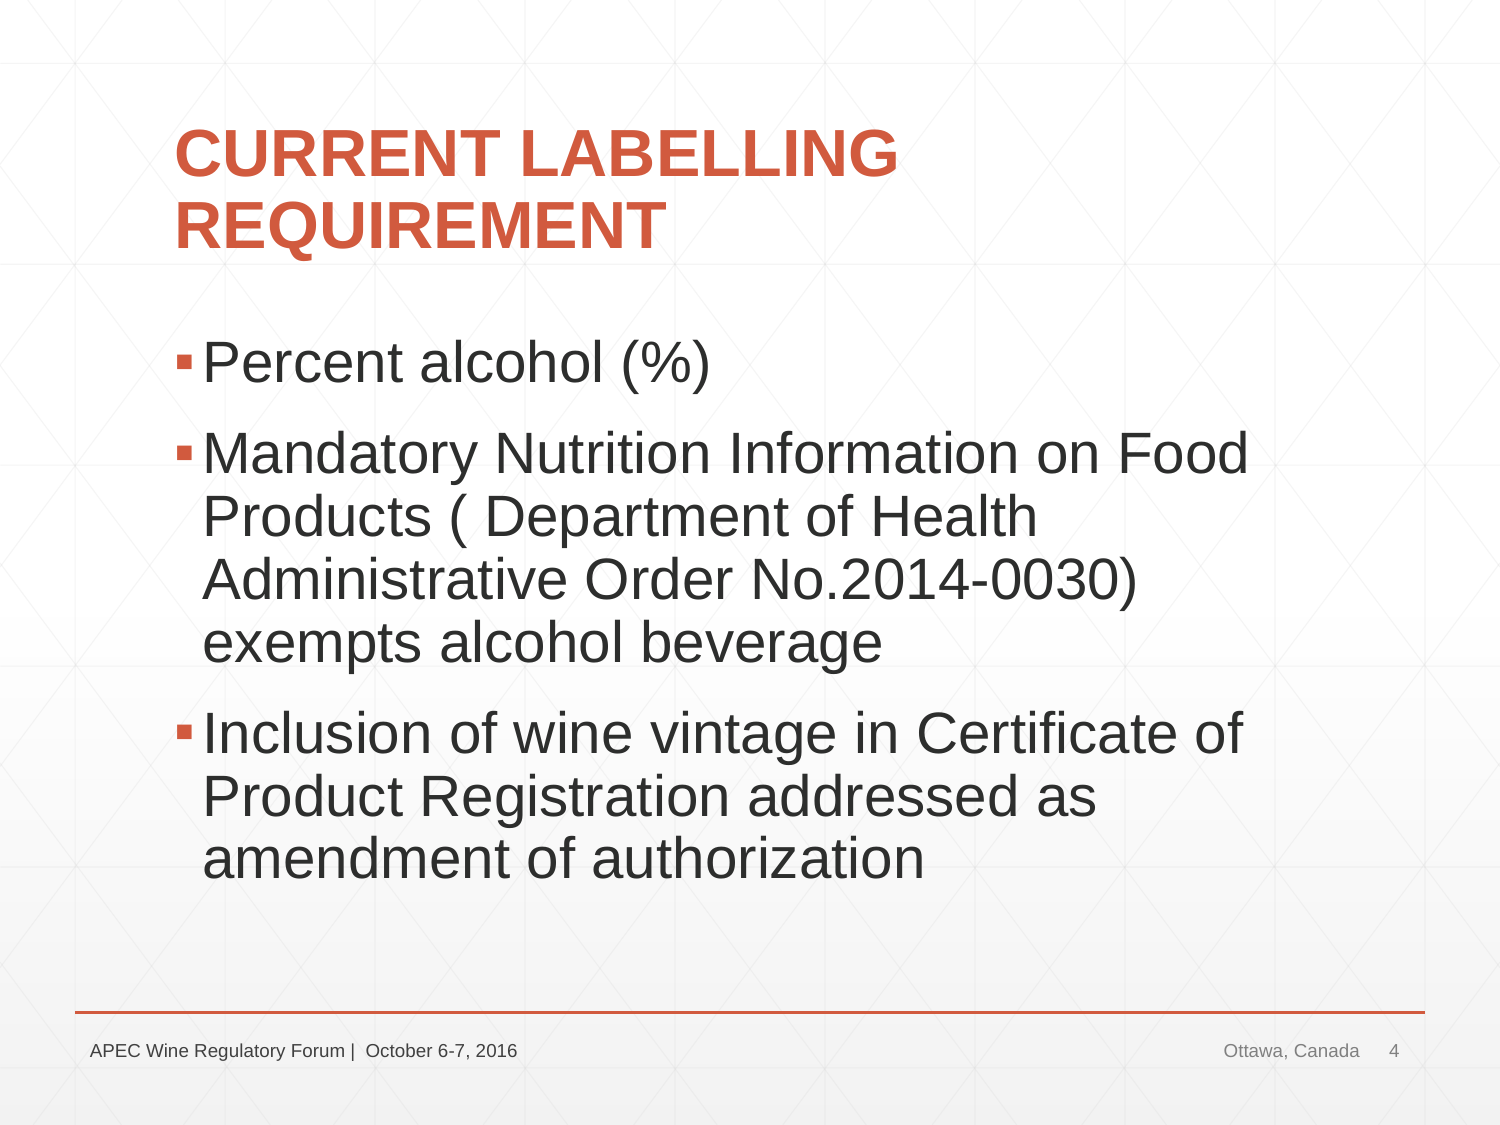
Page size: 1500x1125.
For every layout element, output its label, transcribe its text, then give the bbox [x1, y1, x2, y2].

slide_number Ottawa, Canada [837, 1031, 1375, 1069]
list Percent alcohol (%) Mandatory Nutrition Information on Food Products ( Department of Health Administrative Order No.2014-0030) exempts alcohol beverage Inclusion of wine vintage in Certificate of Product Registration addressed as amendment of authorization [159, 324, 1348, 950]
footer APEC Wine Regulatory Forum | October 6-7, 2016 [75, 1031, 829, 1069]
slide_number 4 [1375, 1031, 1426, 1069]
title CURRENT LABELLING REQUIREMENT [159, 82, 1341, 271]
